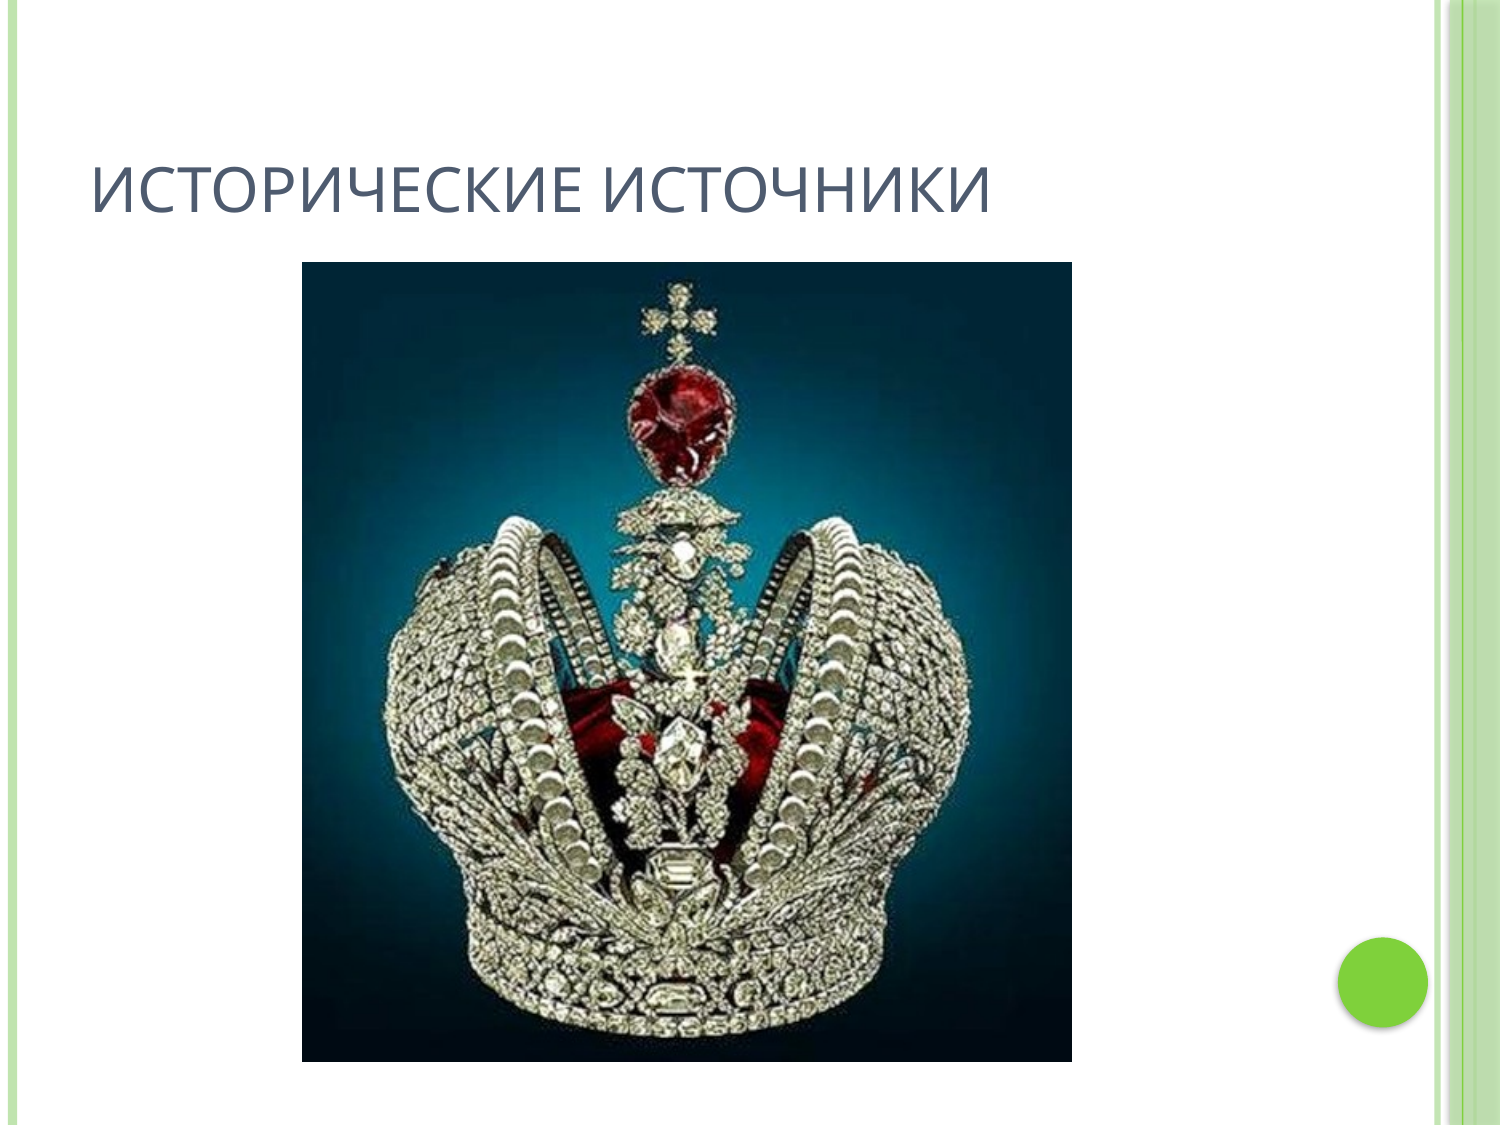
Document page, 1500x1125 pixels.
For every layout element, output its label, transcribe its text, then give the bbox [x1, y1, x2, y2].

title ИСТОРИЧЕСКИЕ ИСТОЧНИКИ [75, 45, 1300, 233]
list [302, 262, 1073, 1063]
